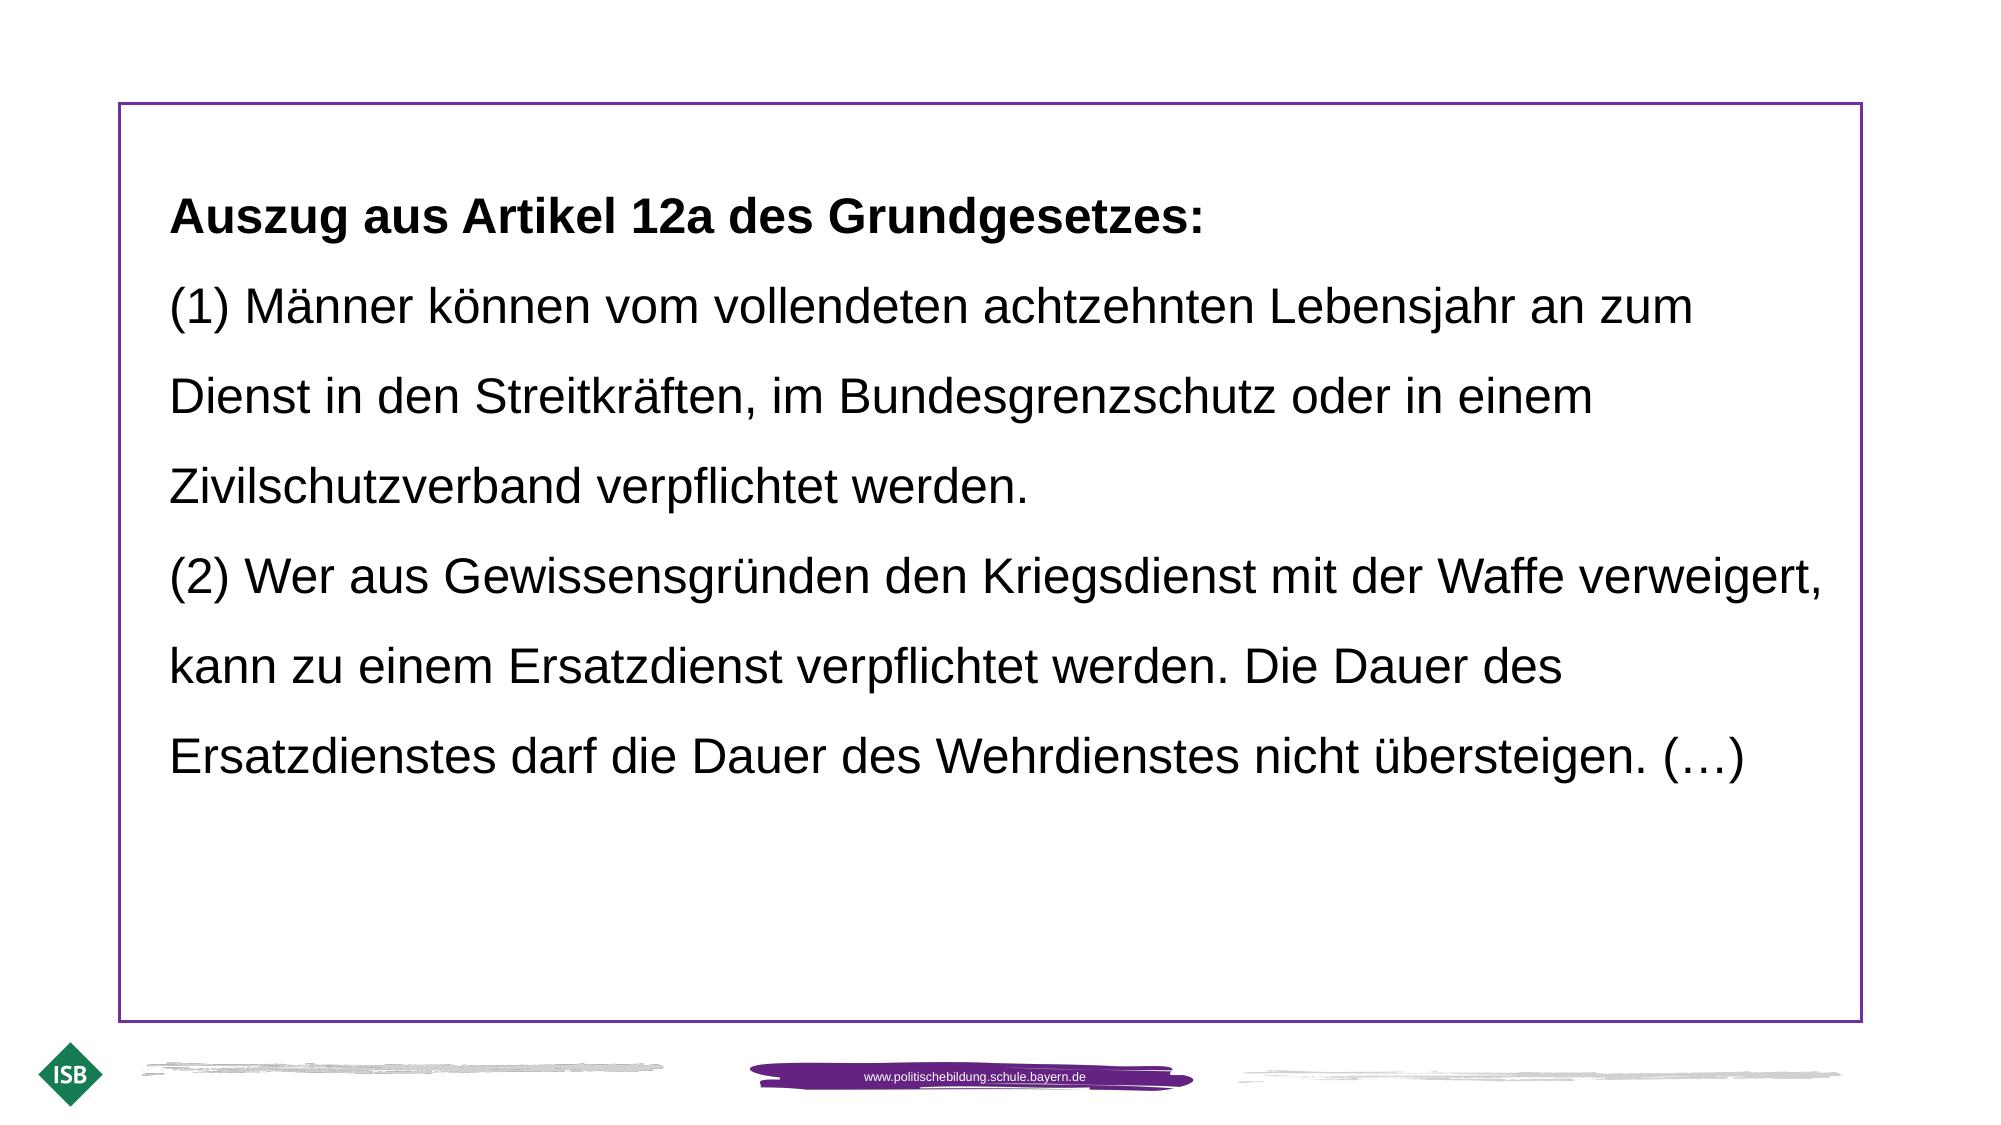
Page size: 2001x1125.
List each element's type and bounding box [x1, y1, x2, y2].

picture [38, 1023, 1945, 1125]
text_box [118, 102, 1862, 1023]
